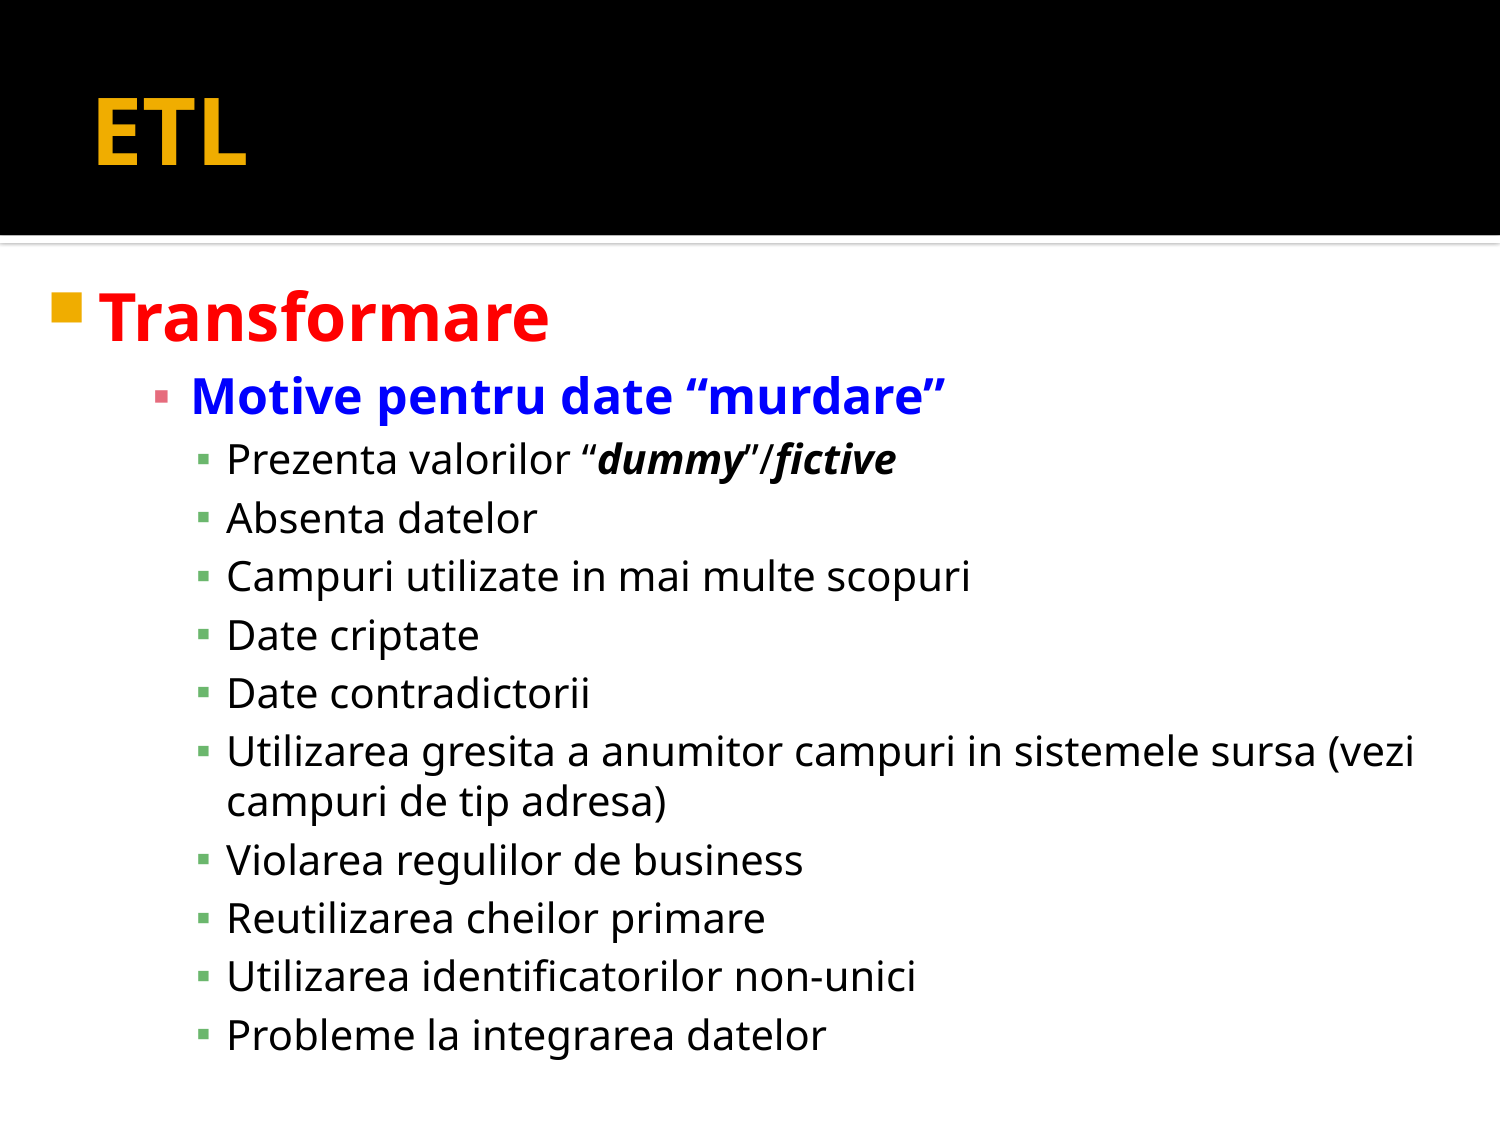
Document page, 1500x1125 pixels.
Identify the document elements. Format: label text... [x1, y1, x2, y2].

list Transformare Motive pentru date “murdare” Prezenta valorilor “dummy”/fictive Absenta datelor Campuri utilizate in mai multe scopuri Date criptate Date contradictorii Utilizarea gresita a anumitor campuri in sistemele sursa (vezi campuri de tip adresa) Violarea regulilor de business Reutilizarea cheilor primare Utilizarea identificatorilor non-unici Probleme la integrarea datelor [17, 259, 1481, 1125]
title ETL [75, 25, 1425, 231]
